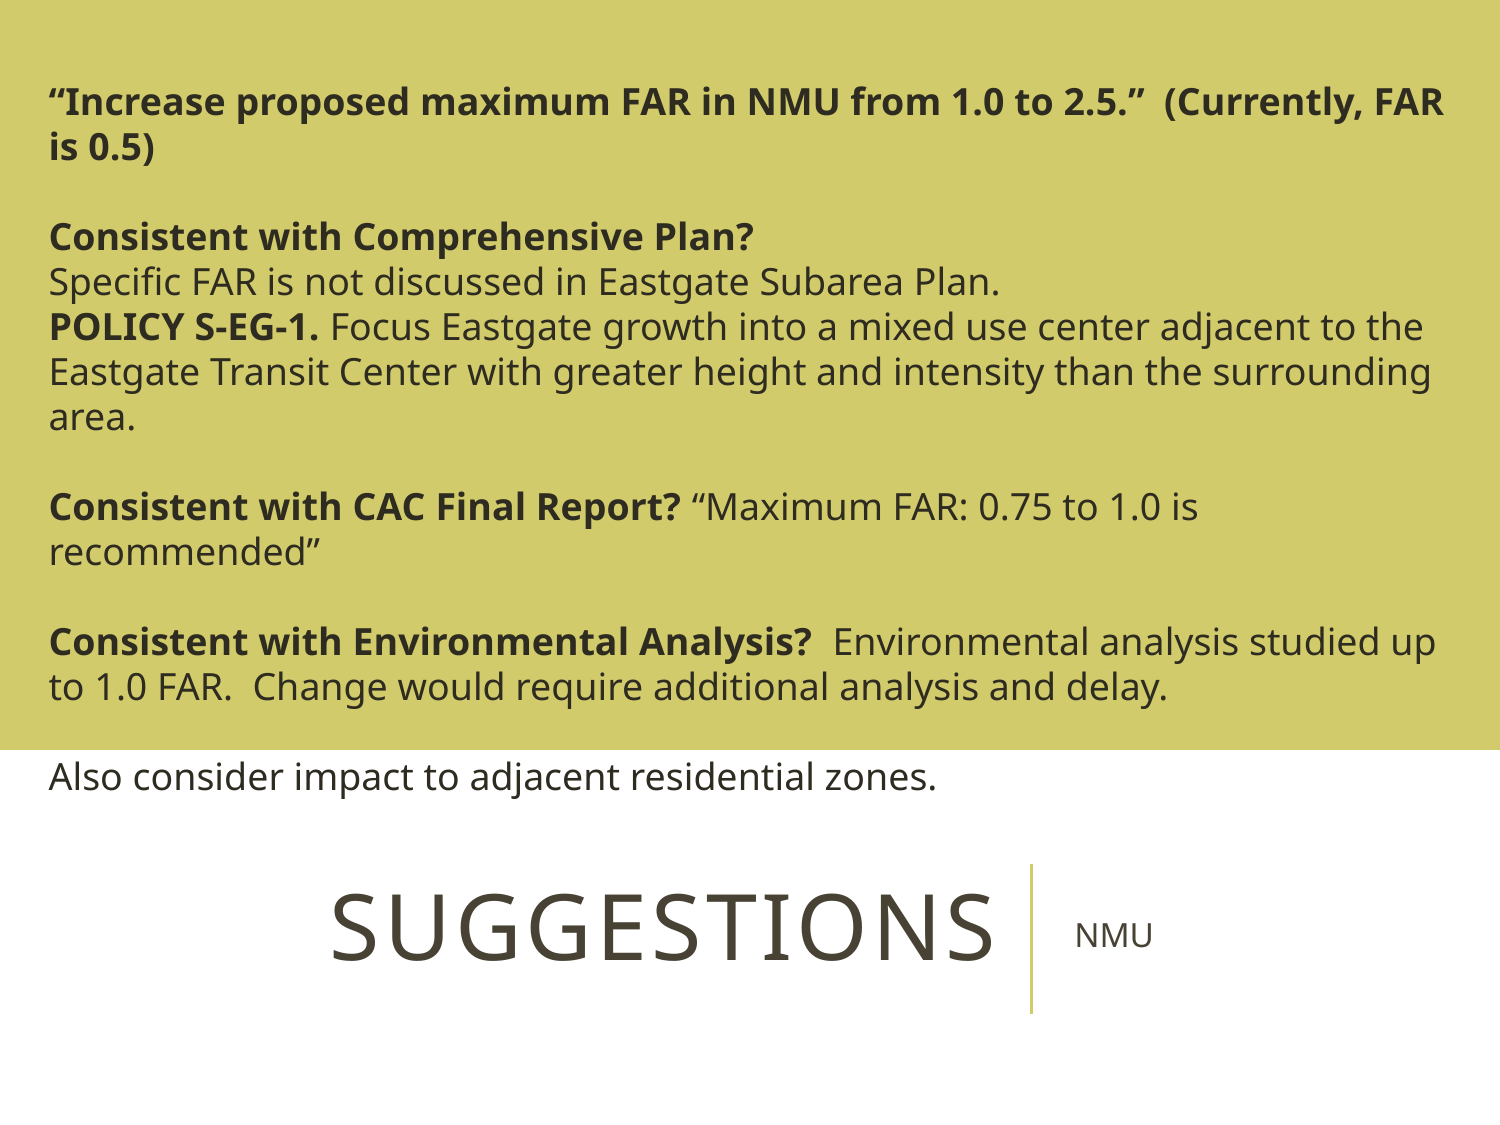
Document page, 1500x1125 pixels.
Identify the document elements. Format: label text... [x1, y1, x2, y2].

title suggestions [56, 813, 1013, 1054]
list NMU [1059, 813, 1454, 1054]
text_box “Increase proposed maximum FAR in NMU from 1.0 to 2.5.” (Currently, FAR is 0.5) Consistent with Comprehensive Plan? Specific FAR is not discussed in Eastgate Subarea Plan. POLICY S-EG-1. Focus Eastgate growth into a mixed use center adjacent to the Eastgate Transit Center with greater height and intensity than the surrounding area. Consistent with CAC Final Report? “Maximum FAR: 0.75 to 1.0 is recommended” Consistent with Environmental Analysis? Environmental analysis studied up to 1.0 FAR. Change would require additional analysis and delay. Also consider impact to adjacent residential zones. [33, 70, 1465, 806]
